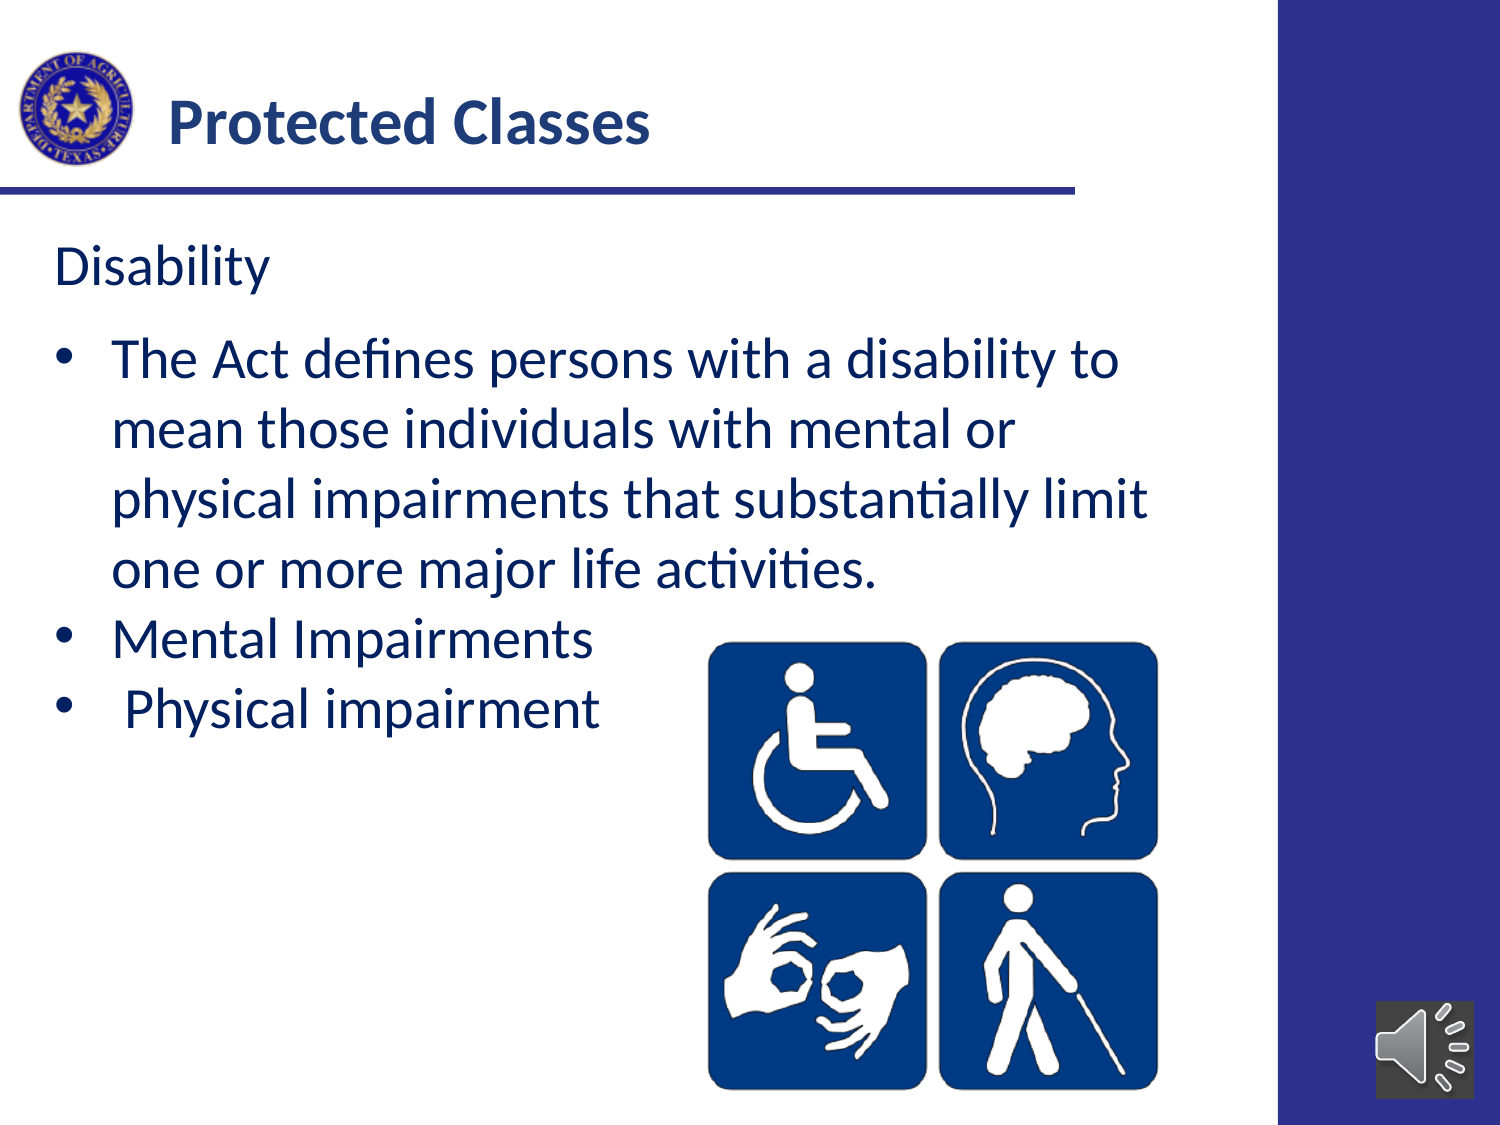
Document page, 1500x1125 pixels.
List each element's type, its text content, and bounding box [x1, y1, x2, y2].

text_box Disability [40, 219, 1065, 305]
text_box Protected Classes [162, 74, 1188, 162]
picture [699, 637, 1167, 1097]
text_box The Act defines persons with a disability to mean those individuals with mental or physical impairments that substantially limit one or more major life activities. Mental Impairments Physical impairment [40, 312, 1213, 768]
picture [1374, 999, 1475, 1100]
picture [0, 36, 151, 178]
